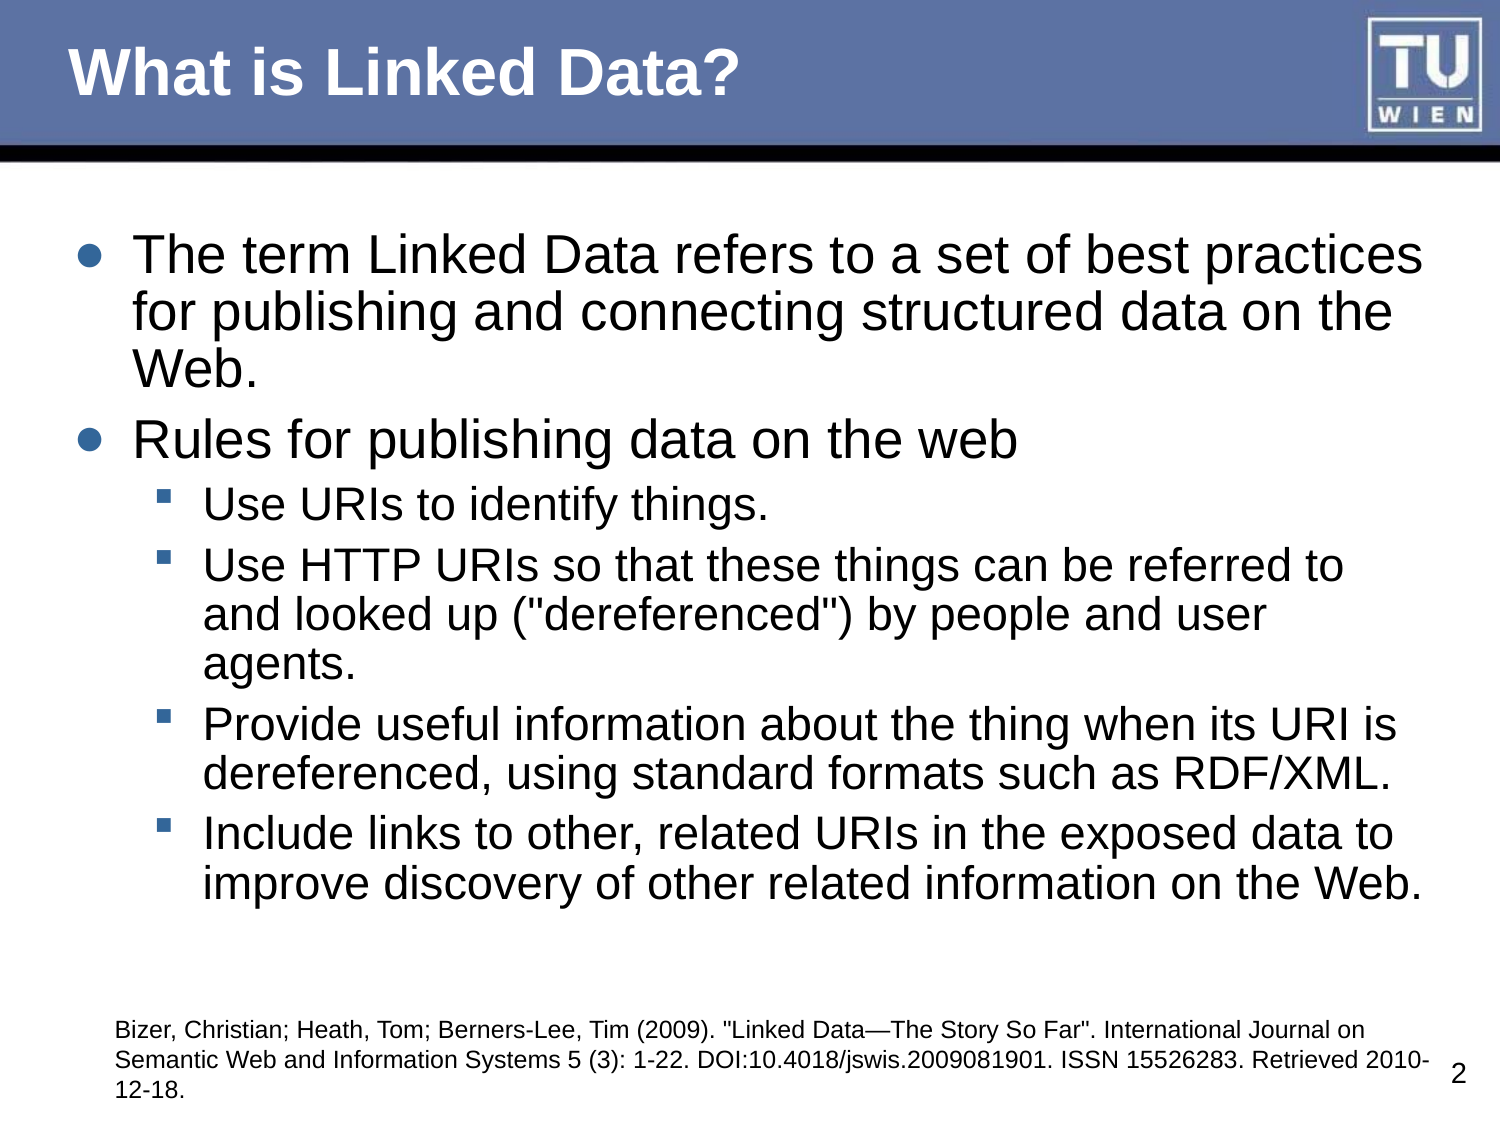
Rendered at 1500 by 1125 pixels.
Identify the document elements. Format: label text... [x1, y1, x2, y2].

slide_number 2 [1257, 1046, 1482, 1106]
text_box Bizer, Christian; Heath, Tom; Berners-Lee, Tim (2009). "Linked Data—The Story So Far". International Journal on Semantic Web and Information Systems 5 (3): 1-22. DOI:10.4018/jswis.2009081901. ISSN 15526283. Retrieved 2010-12-18. [99, 1006, 1463, 1112]
list The term Linked Data refers to a set of best practices for publishing and connecting structured data on the Web. Rules for publishing data on the web Use URIs to identify things. Use HTTP URIs so that these things can be referred to and looked up ("dereferenced") by people and user agents. Provide useful information about the thing when its URI is dereferenced, using standard formats such as RDF/XML. Include links to other, related URIs in the exposed data to improve discovery of other related information on the Web. [57, 219, 1447, 976]
title What is Linked Data? [52, 12, 1350, 138]
picture [0, 0, 1500, 1125]
